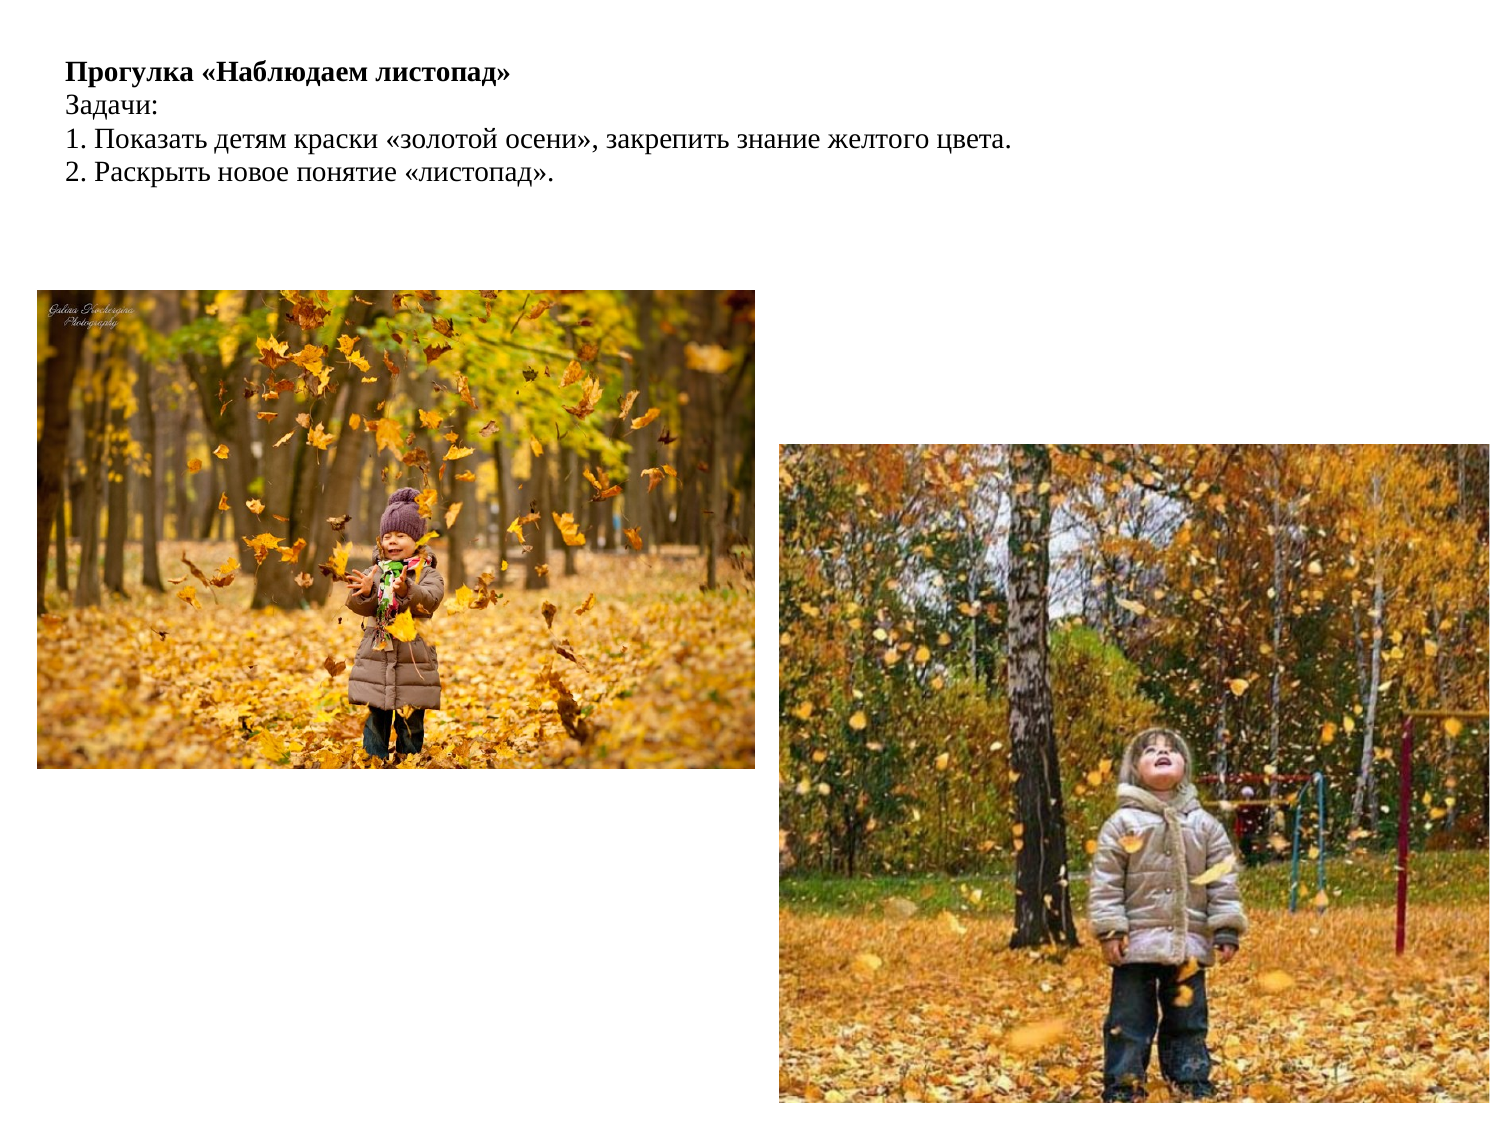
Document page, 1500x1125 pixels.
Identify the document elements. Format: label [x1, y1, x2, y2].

picture [64, 54, 1099, 223]
picture [36, 290, 755, 769]
picture [773, 444, 1490, 1103]
